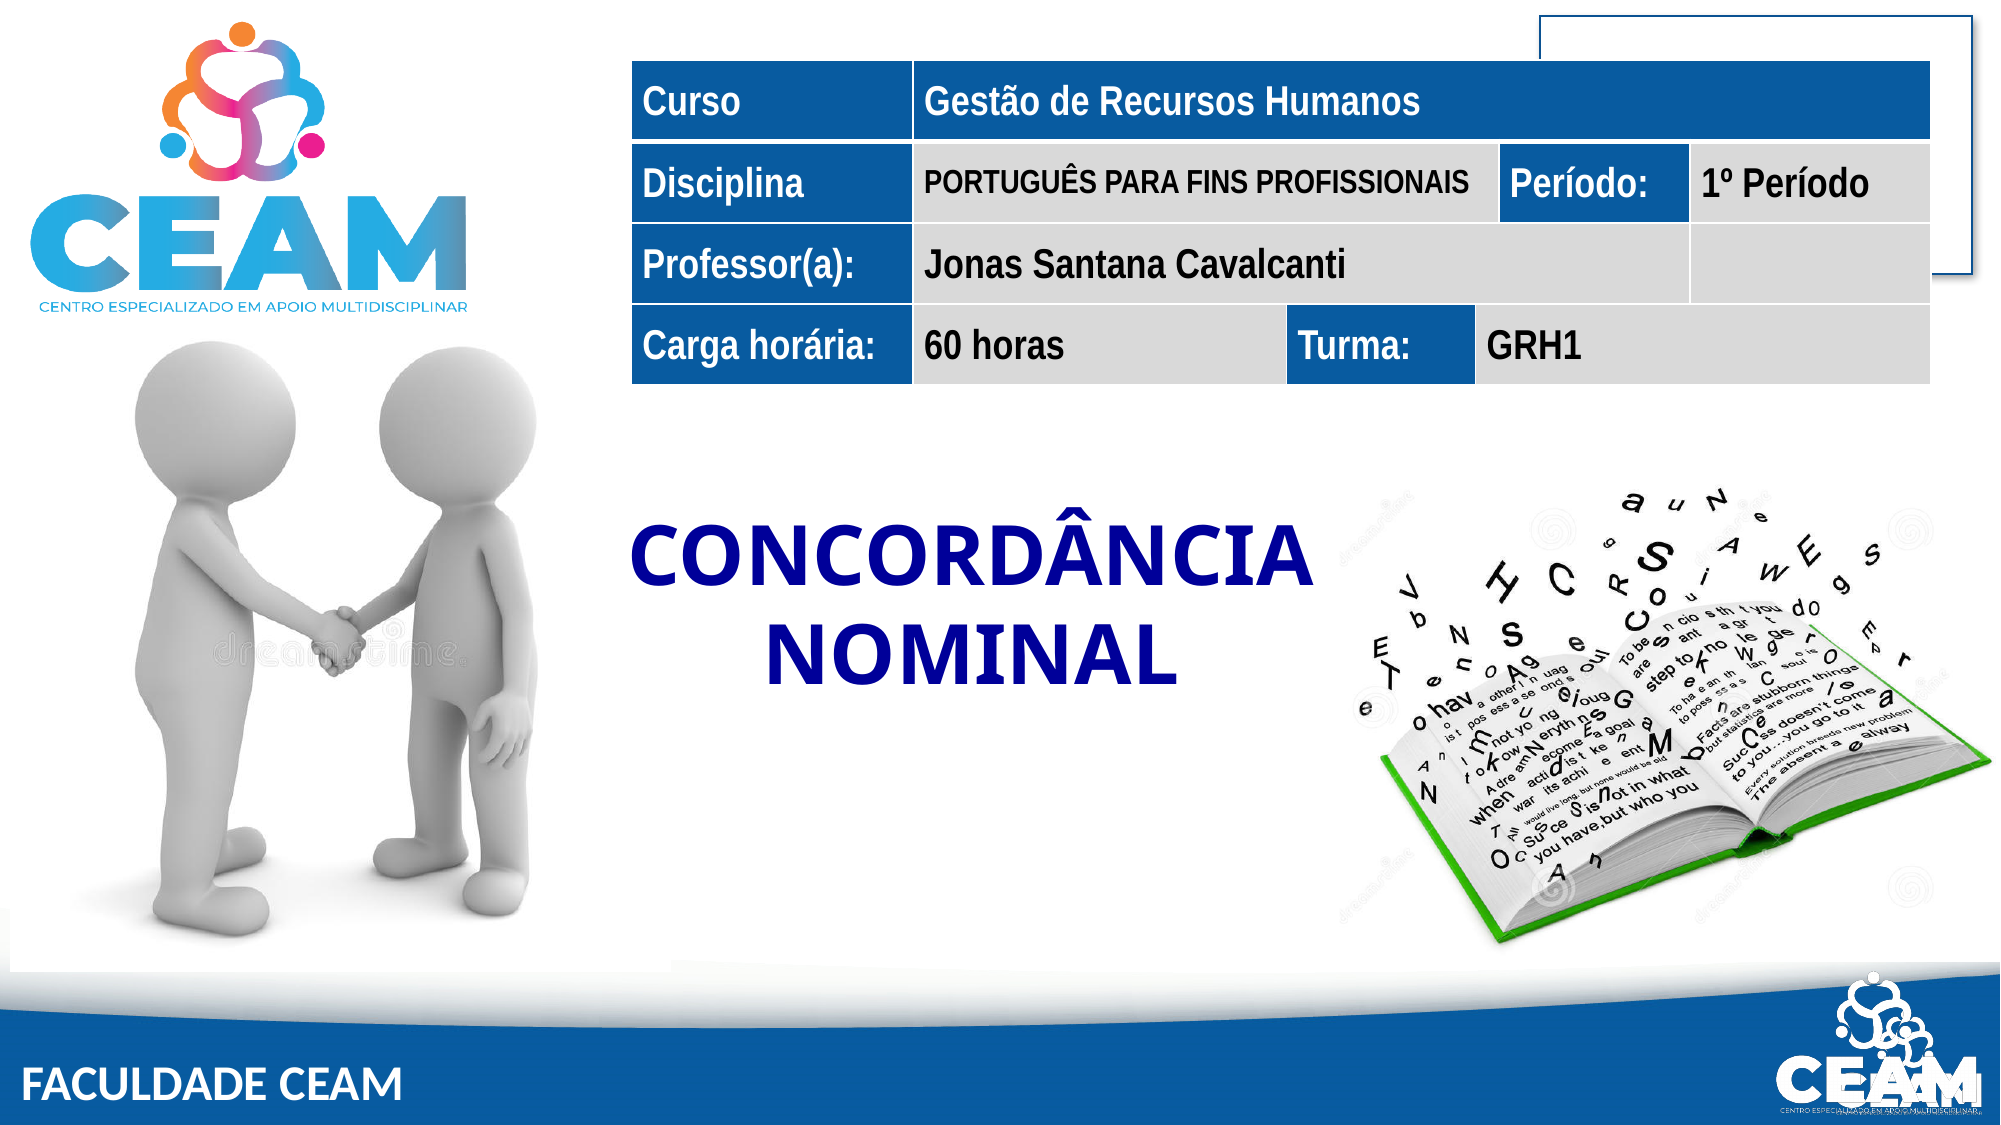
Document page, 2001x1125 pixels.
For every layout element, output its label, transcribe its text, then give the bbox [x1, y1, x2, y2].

picture [0, 21, 2000, 1125]
table_cell Carga horária: [632, 305, 912, 384]
table_header Gestão de Recursos Humanos [914, 61, 1930, 139]
table_cell PORTUGUÊS PARA FINS PROFISSIONAIS [914, 144, 1498, 222]
table_cell Período: [1500, 144, 1689, 222]
table_cell Professor(a): [632, 224, 912, 303]
text_box CONCORDÂNCIA NOMINAL [671, 494, 1339, 709]
table_cell 1º Período [1691, 144, 1930, 222]
table_cell Turma: [1287, 305, 1475, 384]
table_cell Jonas Santana Cavalcanti [914, 224, 1689, 303]
table_header Curso [632, 61, 912, 139]
table_cell GRH1 [1476, 305, 1930, 384]
table_cell [1691, 224, 1930, 303]
table_cell 60 horas [914, 305, 1286, 384]
table_cell Disciplina [632, 144, 912, 222]
